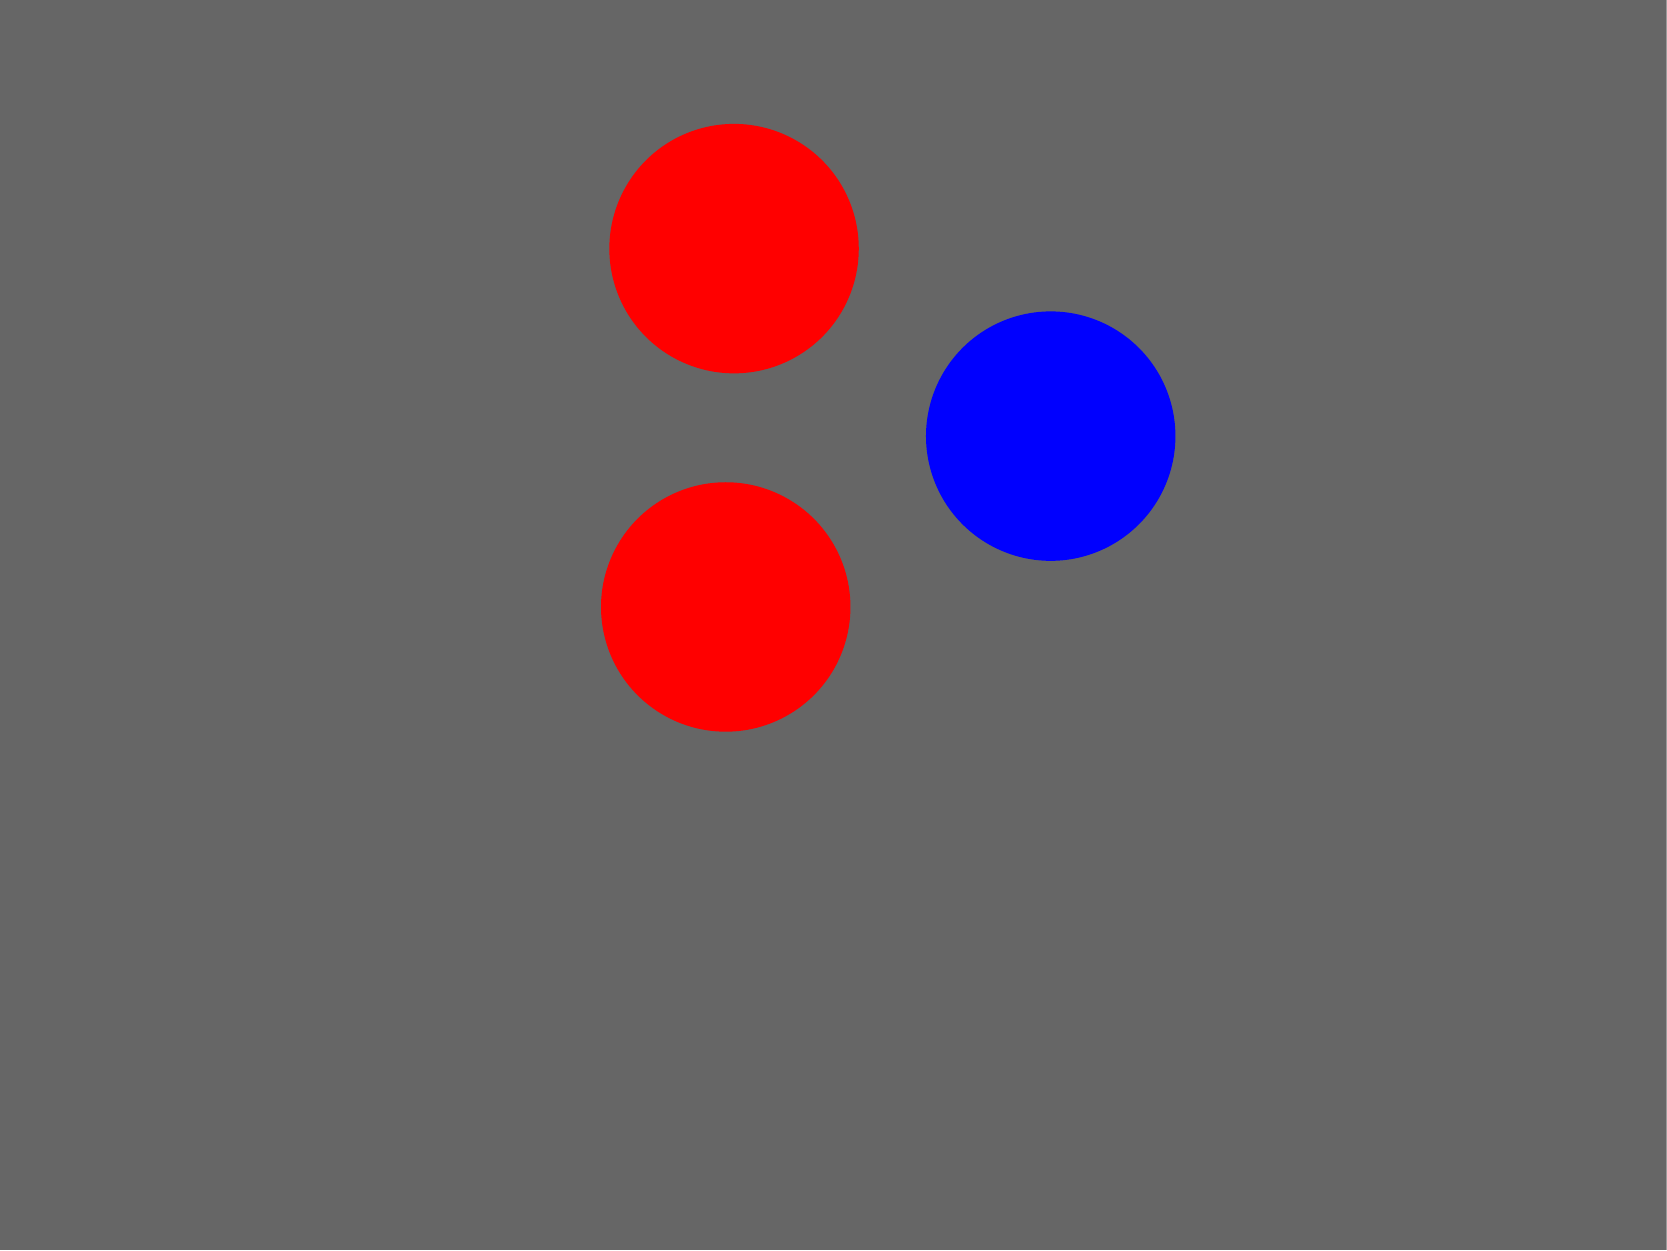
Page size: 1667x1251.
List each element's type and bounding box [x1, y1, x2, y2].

text_box [602, 483, 850, 731]
text_box [610, 124, 858, 373]
text_box [927, 312, 1175, 560]
